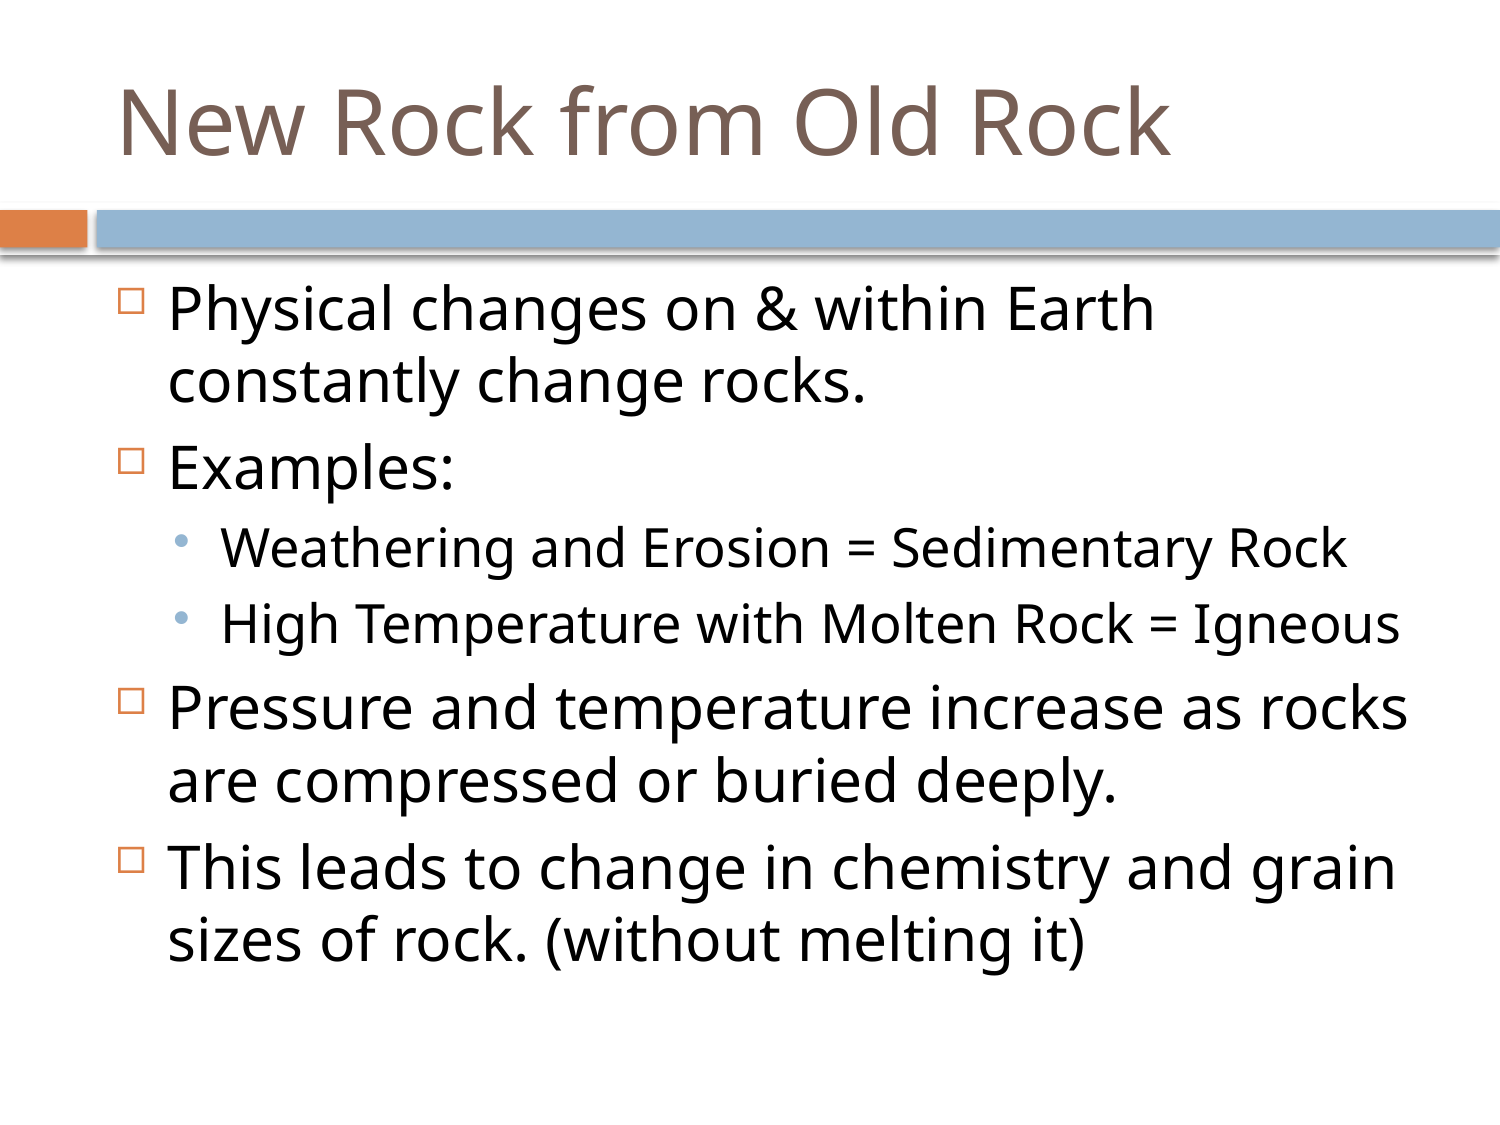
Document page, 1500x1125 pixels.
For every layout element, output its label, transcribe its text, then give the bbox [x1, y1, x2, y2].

title New Rock from Old Rock [100, 37, 1438, 200]
list Physical changes on & within Earth constantly change rocks. Examples: Weathering and Erosion = Sedimentary Rock High Temperature with Molten Rock = Igneous Pressure and temperature increase as rocks are compressed or buried deeply. This leads to change in chemistry and grain sizes of rock. (without melting it) [100, 262, 1438, 1000]
